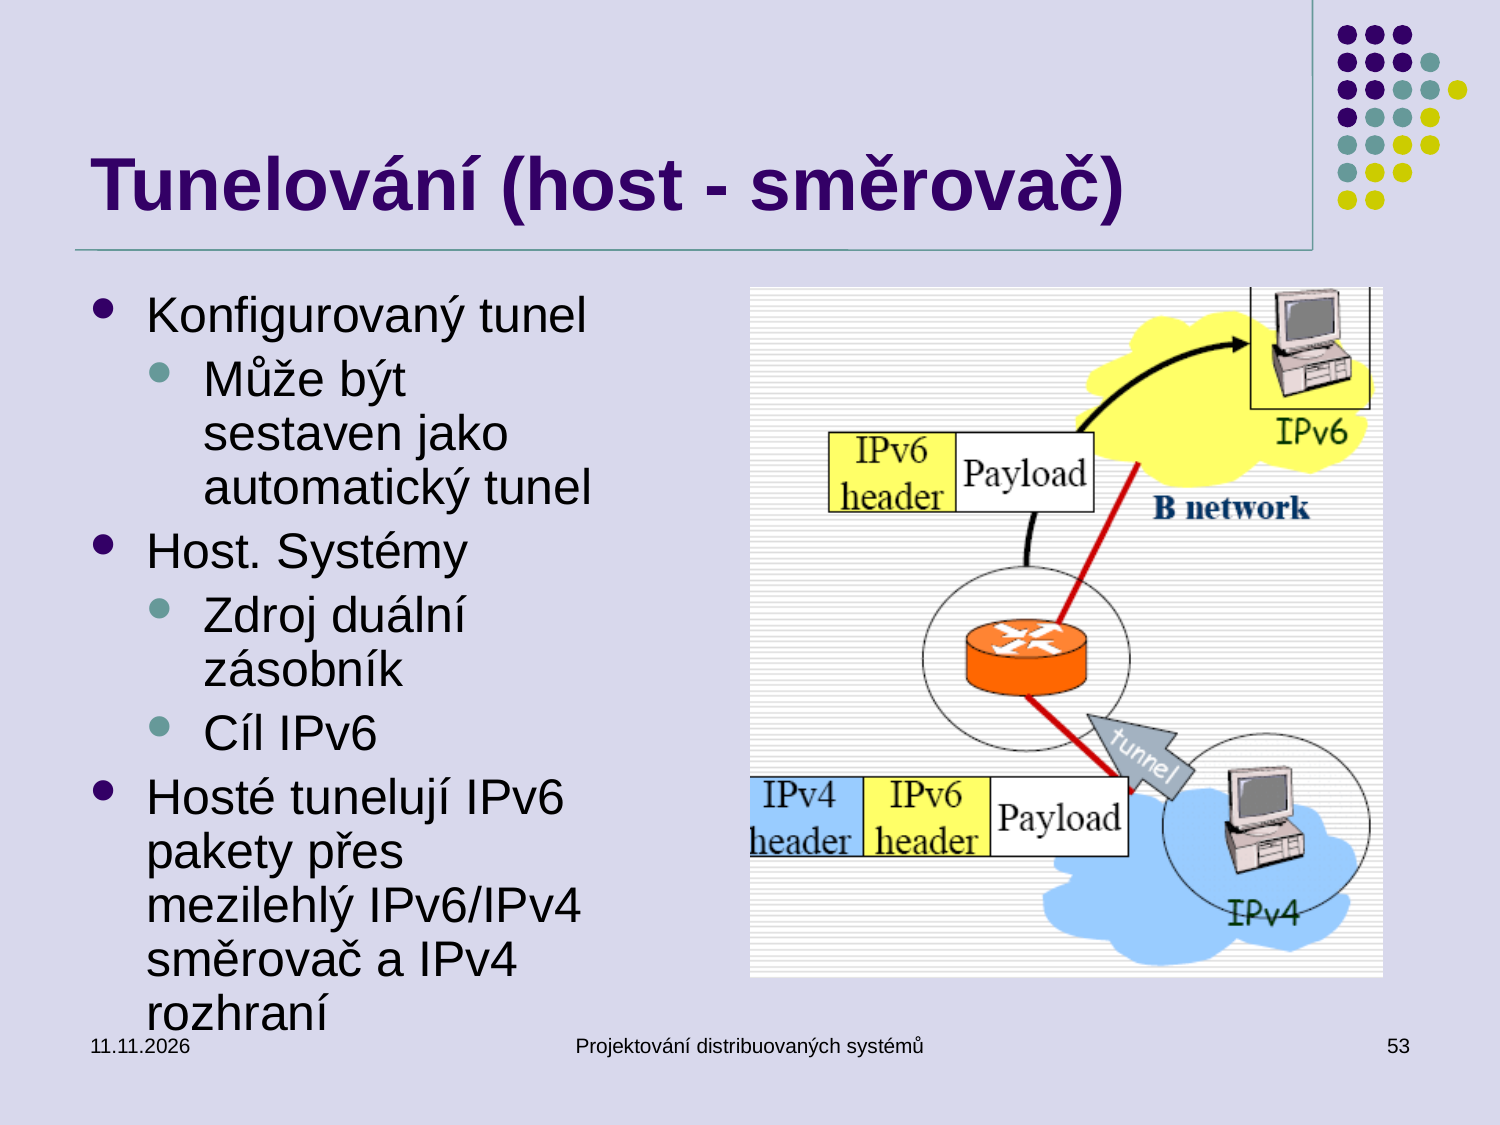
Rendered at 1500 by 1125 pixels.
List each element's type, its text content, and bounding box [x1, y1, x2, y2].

title Tunelování (host - směrovač) [75, 20, 1313, 233]
list Konfigurovaný tunel Může být sestaven jako automatický tunel Host. Systémy Zdroj duální zásobník Cíl IPv6 Hosté tunelují IPv6 pakety přes mezilehlý IPv6/IPv4 směrovač a IPv4 rozhraní [75, 282, 625, 1006]
picture [749, 287, 1383, 978]
slide_number 53 [1074, 1025, 1425, 1100]
footer Projektování distribuovaných systémů [512, 1025, 988, 1100]
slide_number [75, 1025, 425, 1100]
